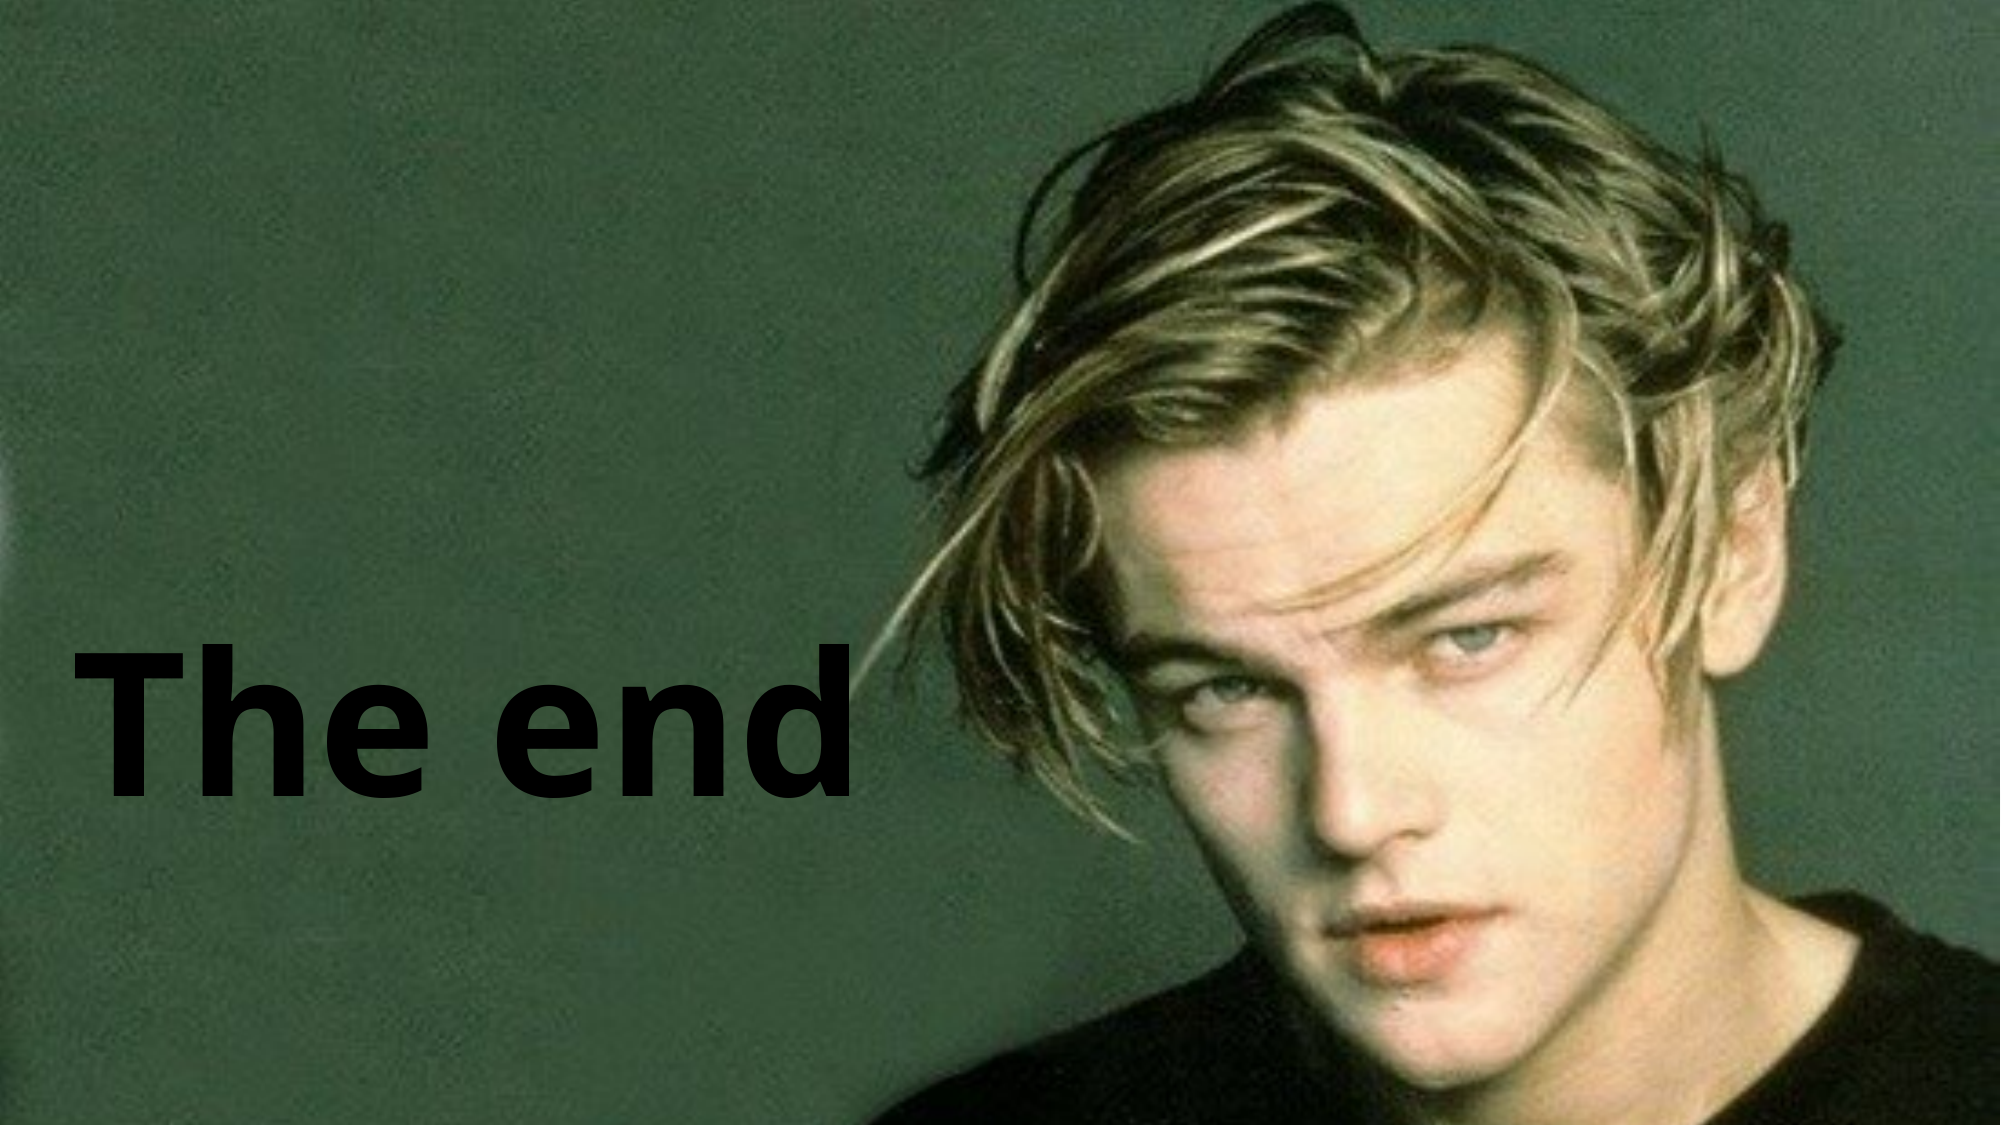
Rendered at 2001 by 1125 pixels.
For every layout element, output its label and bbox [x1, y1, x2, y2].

list [0, 0, 2000, 1125]
